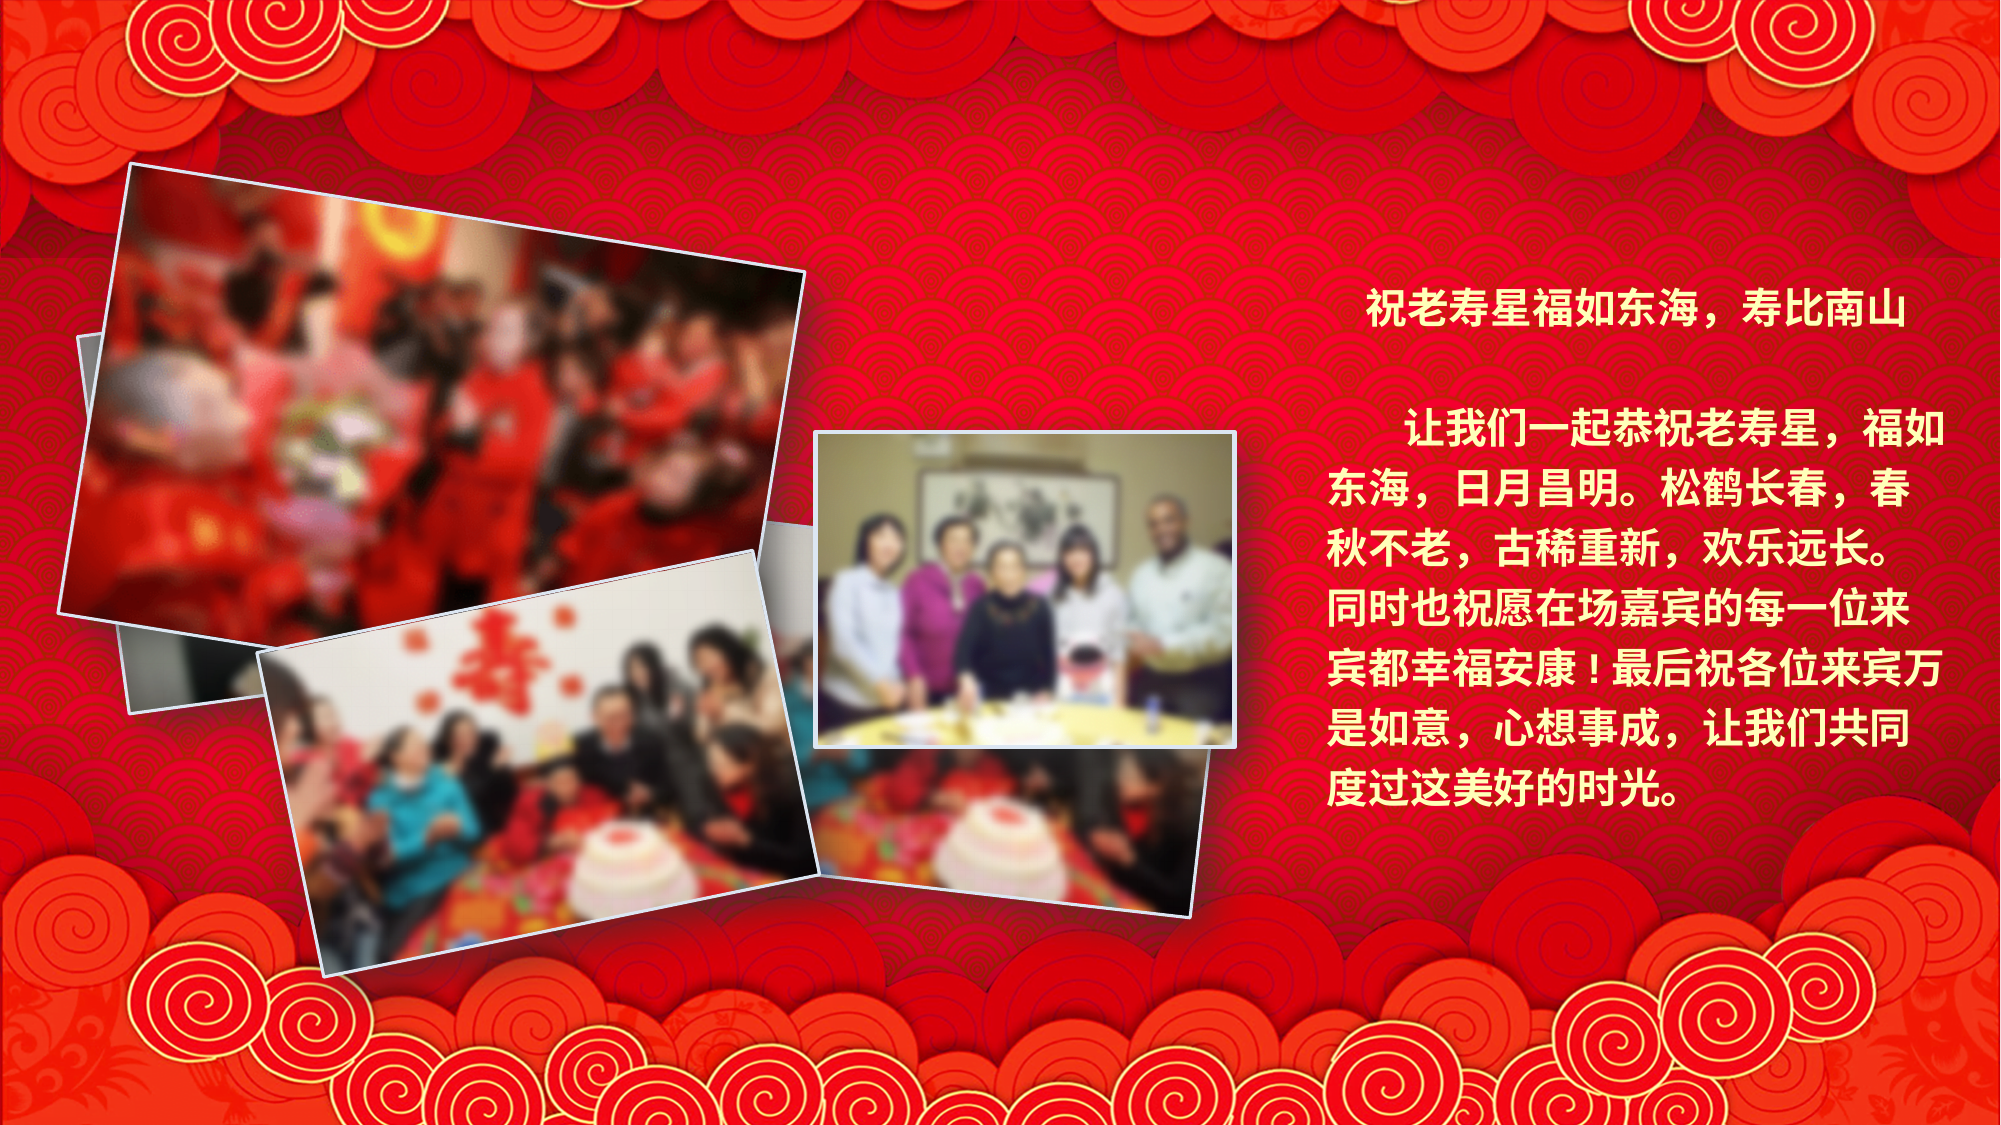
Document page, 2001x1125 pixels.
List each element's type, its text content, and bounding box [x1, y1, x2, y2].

text_box 祝老寿星福如东海，寿比南山 让我们一起恭祝老寿星，福如东海，日月昌明。松鹤长春，春秋不老，古稀重新，欢乐远长。同时也祝愿在场嘉宾的每一位来宾都幸福安康!最后祝各位来宾万是如意，心想事成，让我们共同度过这美好的时光。 [1306, 261, 1967, 822]
picture [0, 0, 2001, 1125]
